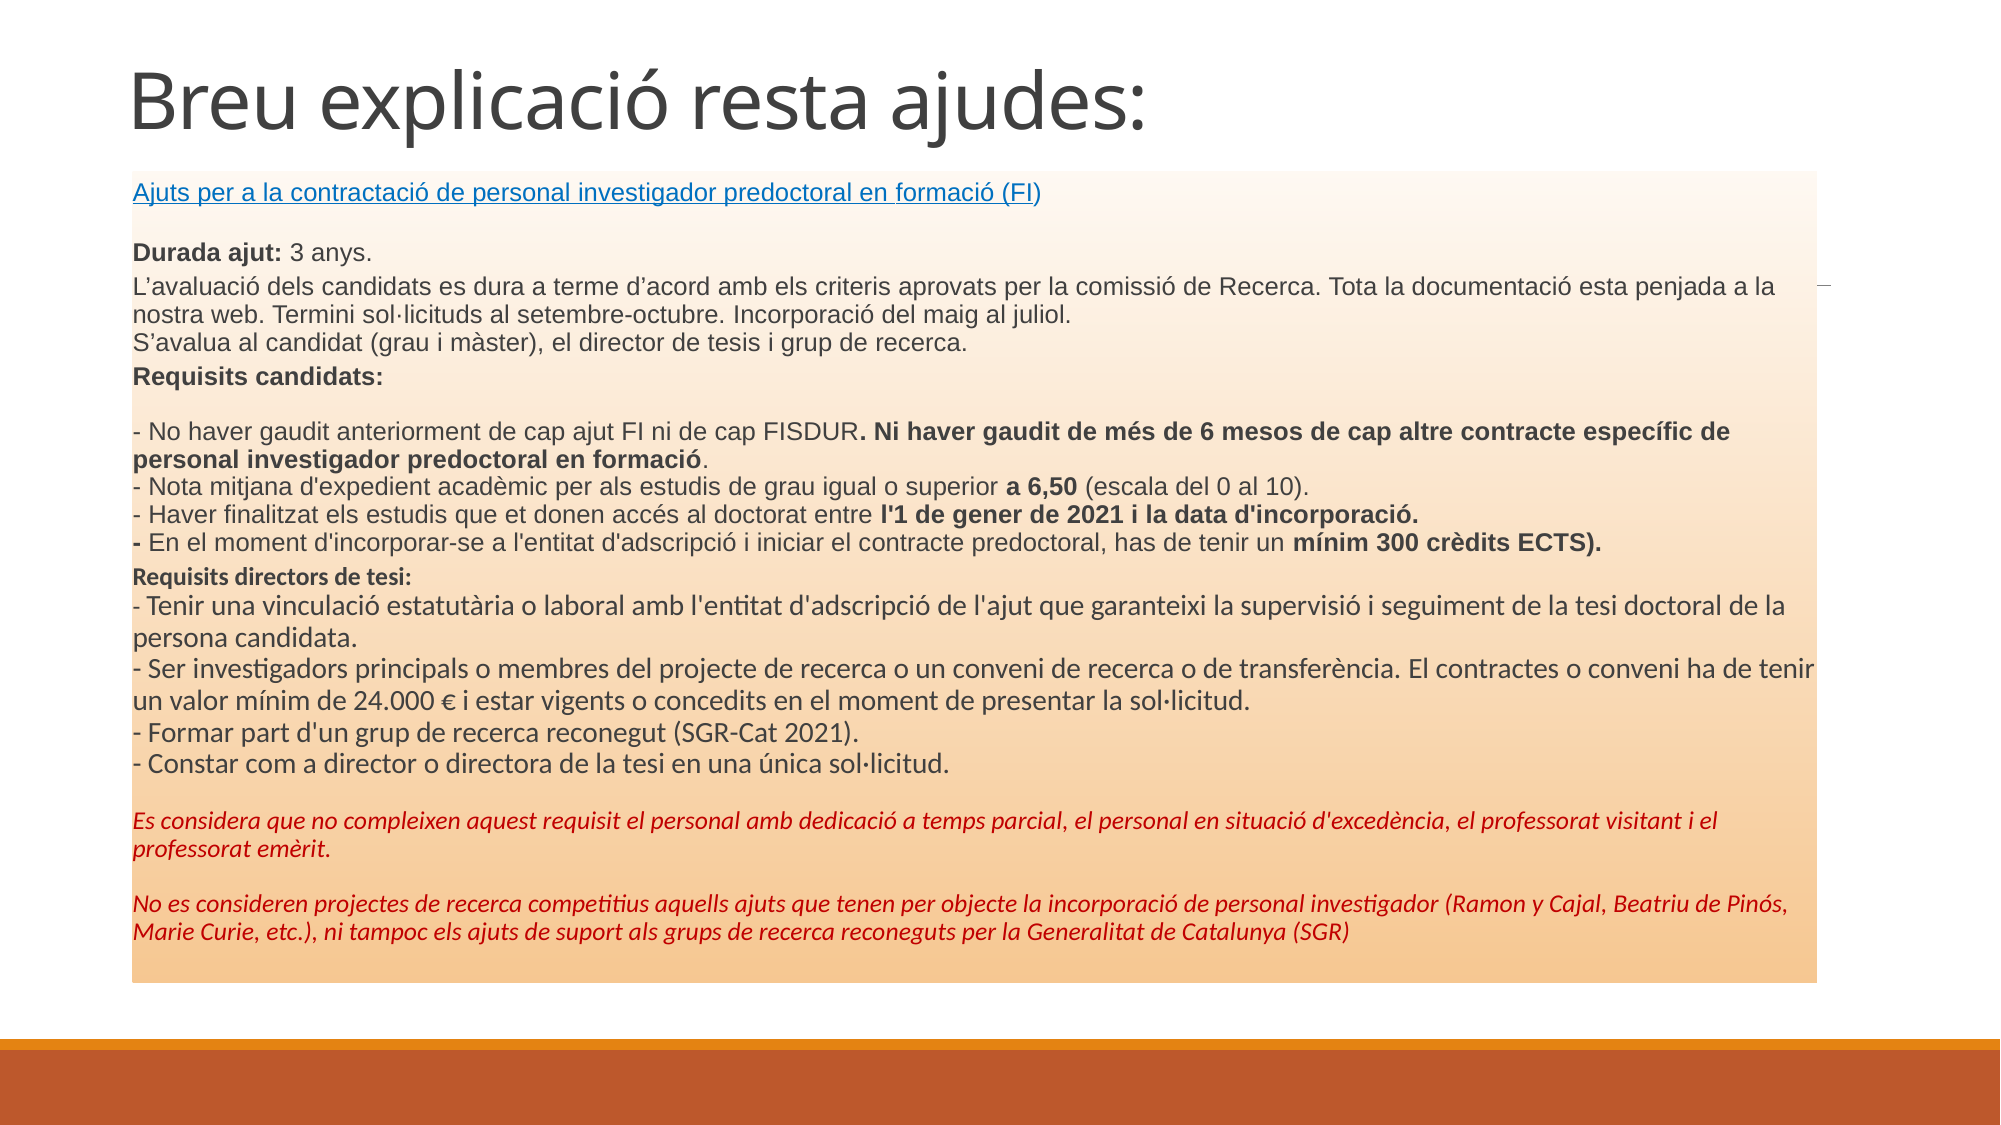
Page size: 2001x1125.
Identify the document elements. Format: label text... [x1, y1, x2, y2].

list Ajuts per a la contractació de personal investigador predoctoral en formació (FI) Durada ajut: 3 anys. L’avaluació dels candidats es dura a terme d’acord amb els criteris aprovats per la comissió de Recerca. Tota la documentació esta penjada a la nostra web. Termini sol·licituds al setembre-octubre. Incorporació del maig al juliol. S’avalua al candidat (grau i màster), el director de tesis i grup de recerca. Requisits candidats: - No haver gaudit anteriorment de cap ajut FI ni de cap FISDUR. Ni haver gaudit de més de 6 mesos de cap altre contracte específic de personal investigador predoctoral en formació. - Nota mitjana d'expedient acadèmic per als estudis de grau igual o superior a 6,50 (escala del 0 al 10). - Haver finalitzat els estudis que et donen accés al doctorat entre l'1 de gener de 2021 i la data d'incorporació. - En el moment d'incorporar-se a l'entitat d'adscripció i iniciar el contracte predoctoral, has de tenir un mínim 300 crèdits ECTS). Requisits directors de tesi: - Tenir una vinculació estatutària o laboral amb l'entitat d'adscripció de l'ajut que garanteixi la supervisió i seguiment de la tesi doctoral de la persona candidata. - Ser investigadors principals o membres del projecte de recerca o un conveni de recerca o de transferència. El contractes o conveni ha de tenir un valor mínim de 24.000 € i estar vigents o concedits en el moment de presentar la sol·licitud. - Formar part d'un grup de recerca reconegut (SGR-Cat 2021). - Constar com a director o directora de la tesi en una única sol·licitud. Es considera que no compleixen aquest requisit el personal amb dedicació a temps parcial, el personal en situació d'excedència, el professorat visitant i el professorat emèrit. No es consideren projectes de recerca competitius aquells ajuts que tenen per objecte la incorporació de personal investigador (Ramon y Cajal, Beatriu de Pinós, Marie Curie, etc.), ni tampoc els ajuts de suport als grups de recerca reconeguts per la Generalitat de Catalunya (SGR) [132, 171, 1817, 983]
title Breu explicació resta ajudes: [112, 57, 1644, 154]
